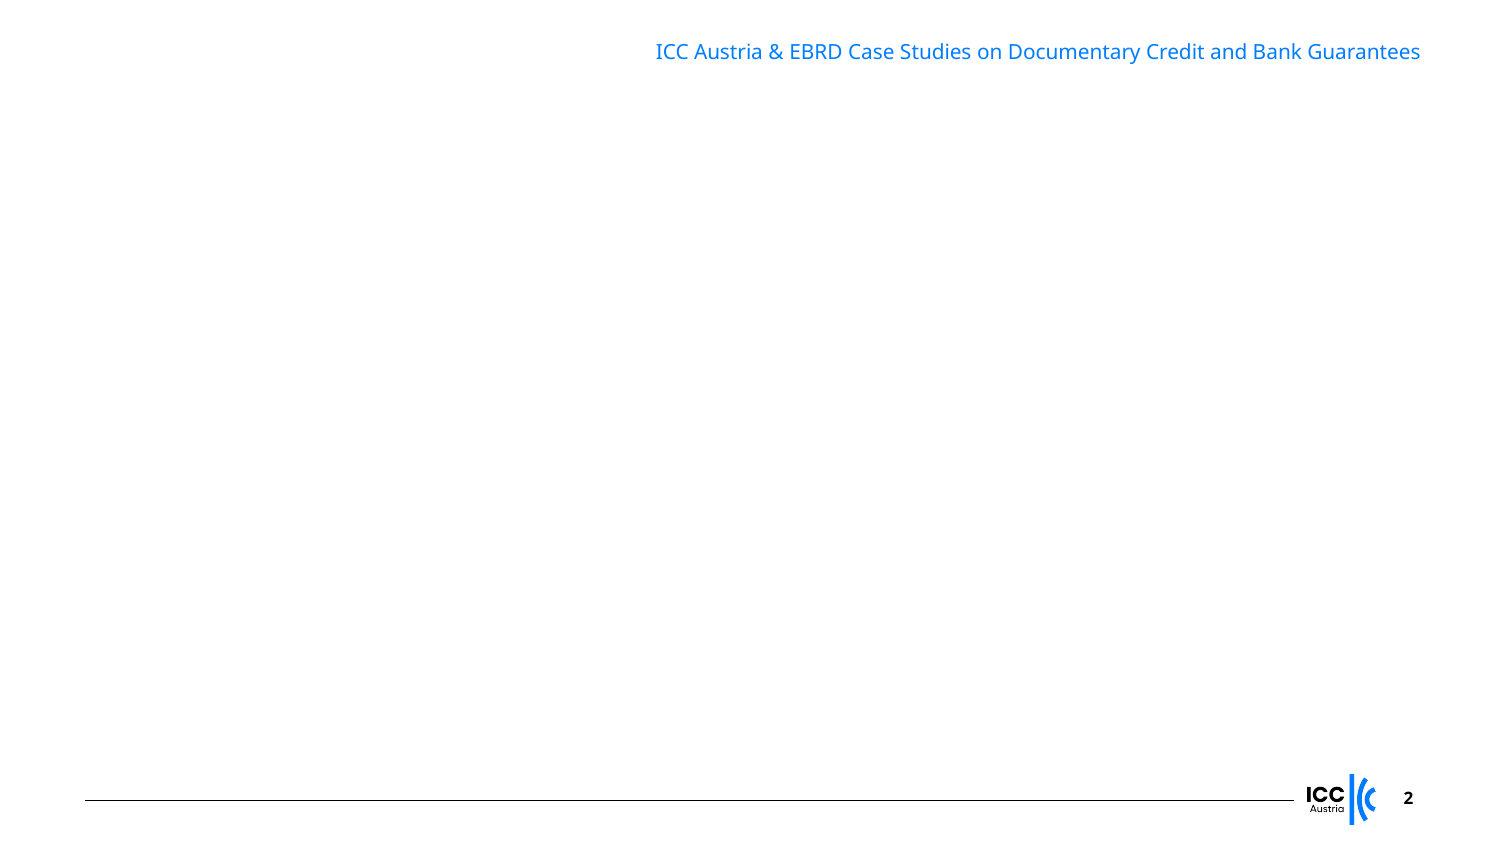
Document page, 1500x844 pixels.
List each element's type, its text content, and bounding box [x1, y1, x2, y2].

slide_number 2 [1355, 780, 1414, 818]
picture [1307, 774, 1376, 825]
